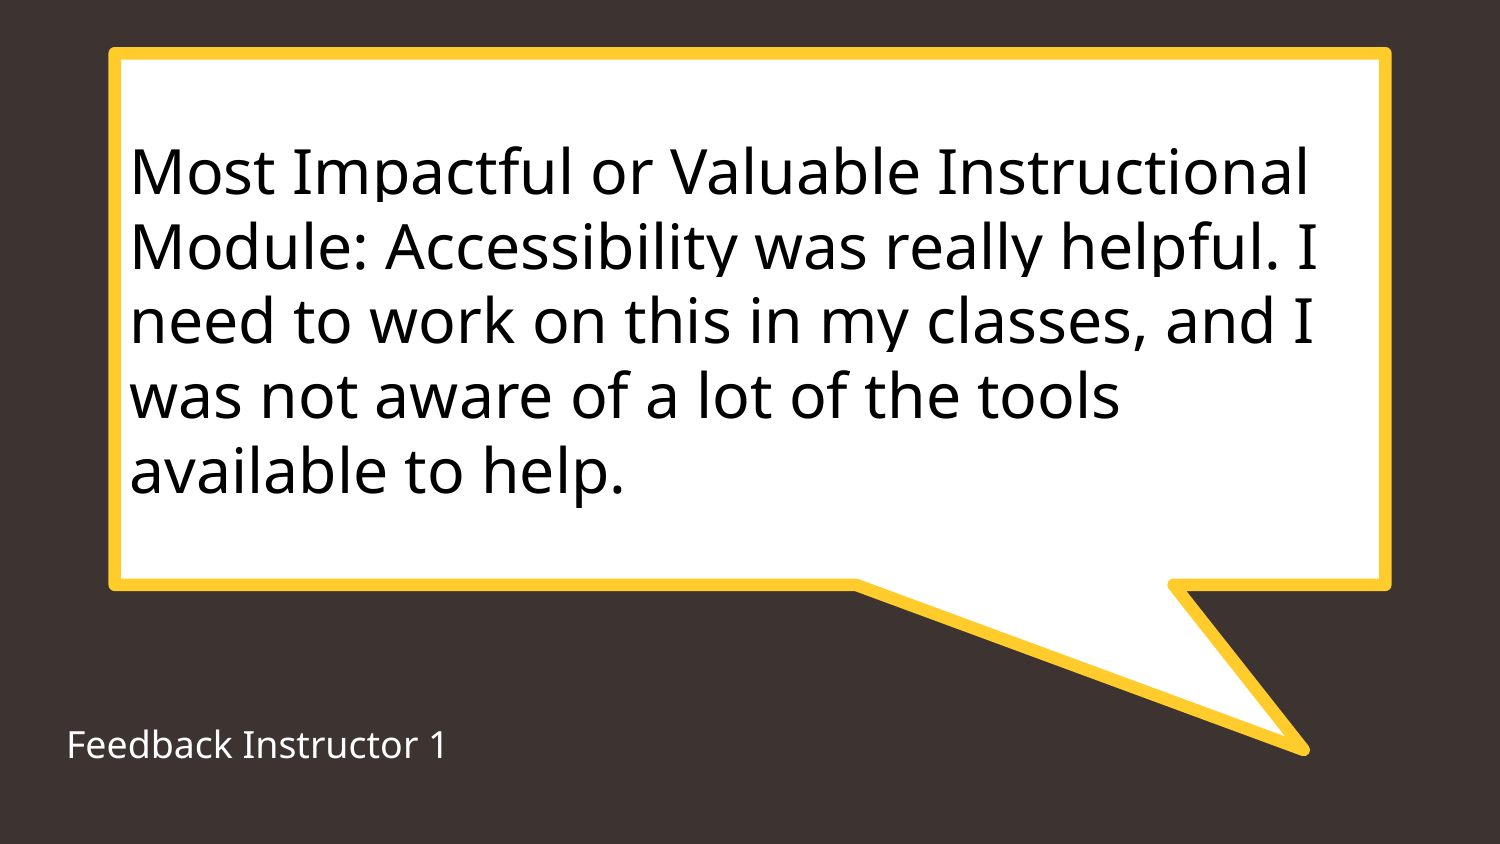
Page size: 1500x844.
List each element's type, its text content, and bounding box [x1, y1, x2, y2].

title Feedback Instructor 1 [51, 694, 1036, 794]
text_box Most Impactful or Valuable Instructional Module: Accessibility was really helpful. I need to work on this in my classes, and I was not aware of a lot of the tools available to help. [114, 53, 1386, 751]
